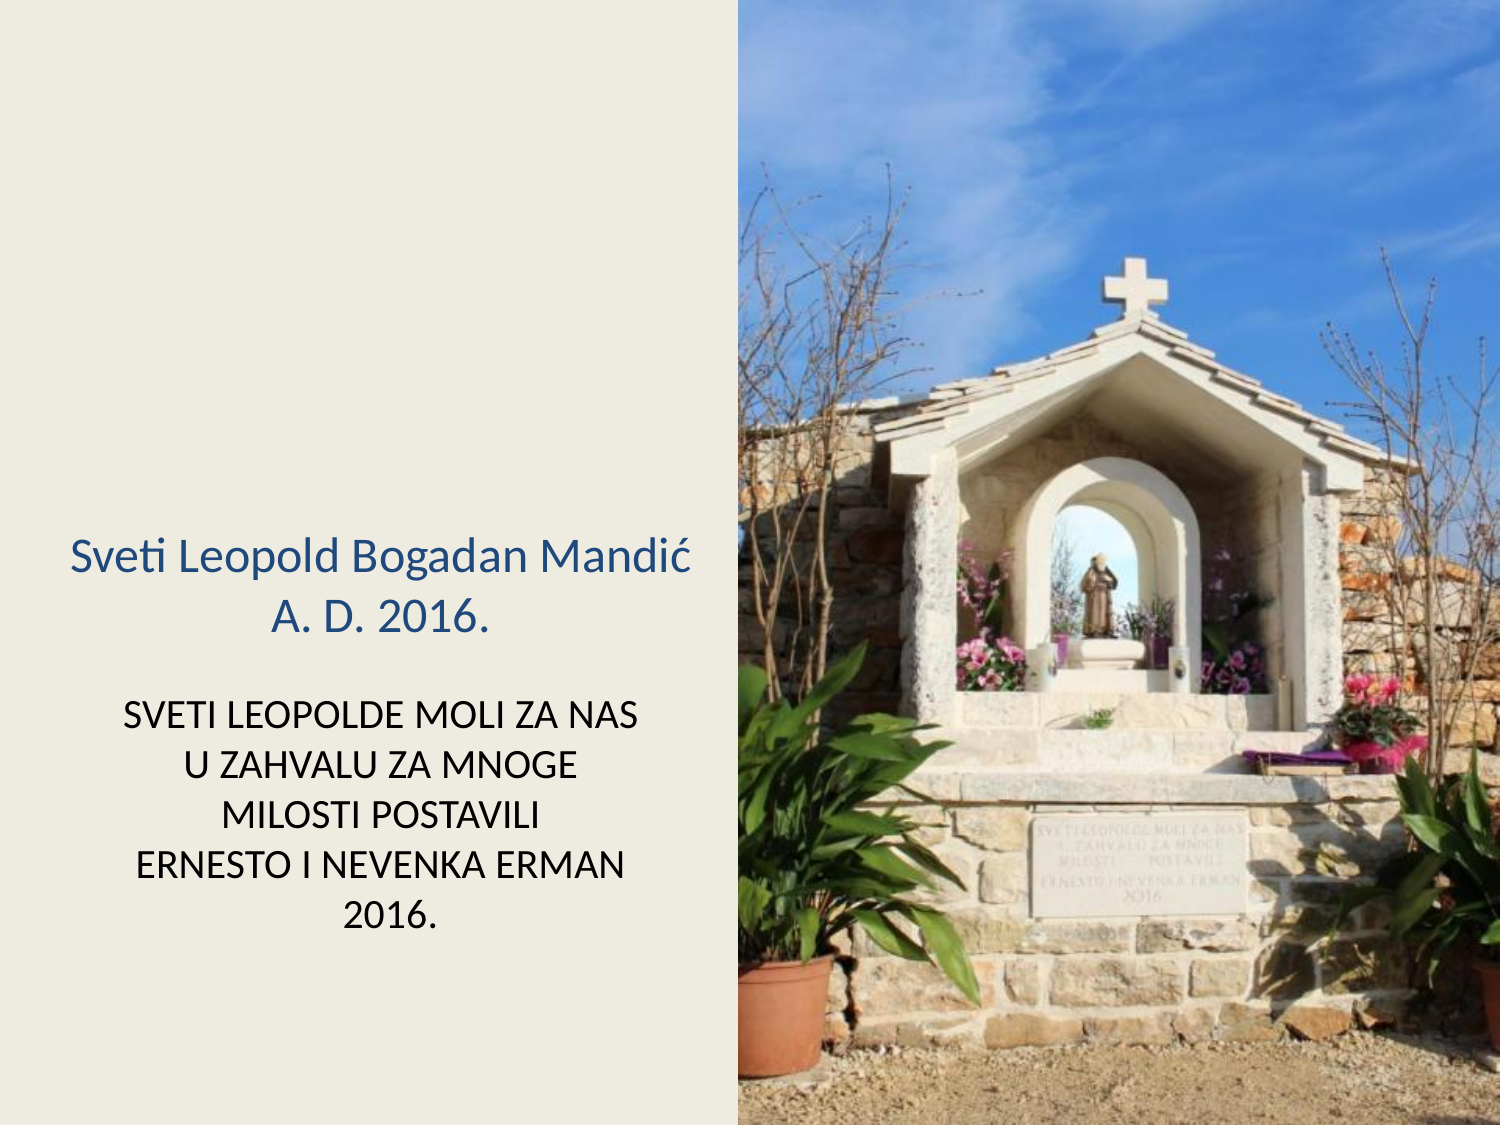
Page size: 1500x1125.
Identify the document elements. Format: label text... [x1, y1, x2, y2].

picture [737, 0, 1500, 1125]
text_box Sveti Leopold Bogadan Mandić A. D. 2016. [46, 515, 715, 711]
text_box SVETI LEOPOLDE MOLI ZA NAS U ZAHVALU ZA MNOGE MILOSTI POSTAVILI ERNESTO I NEVENKA ERMAN 2016. [81, 679, 680, 945]
